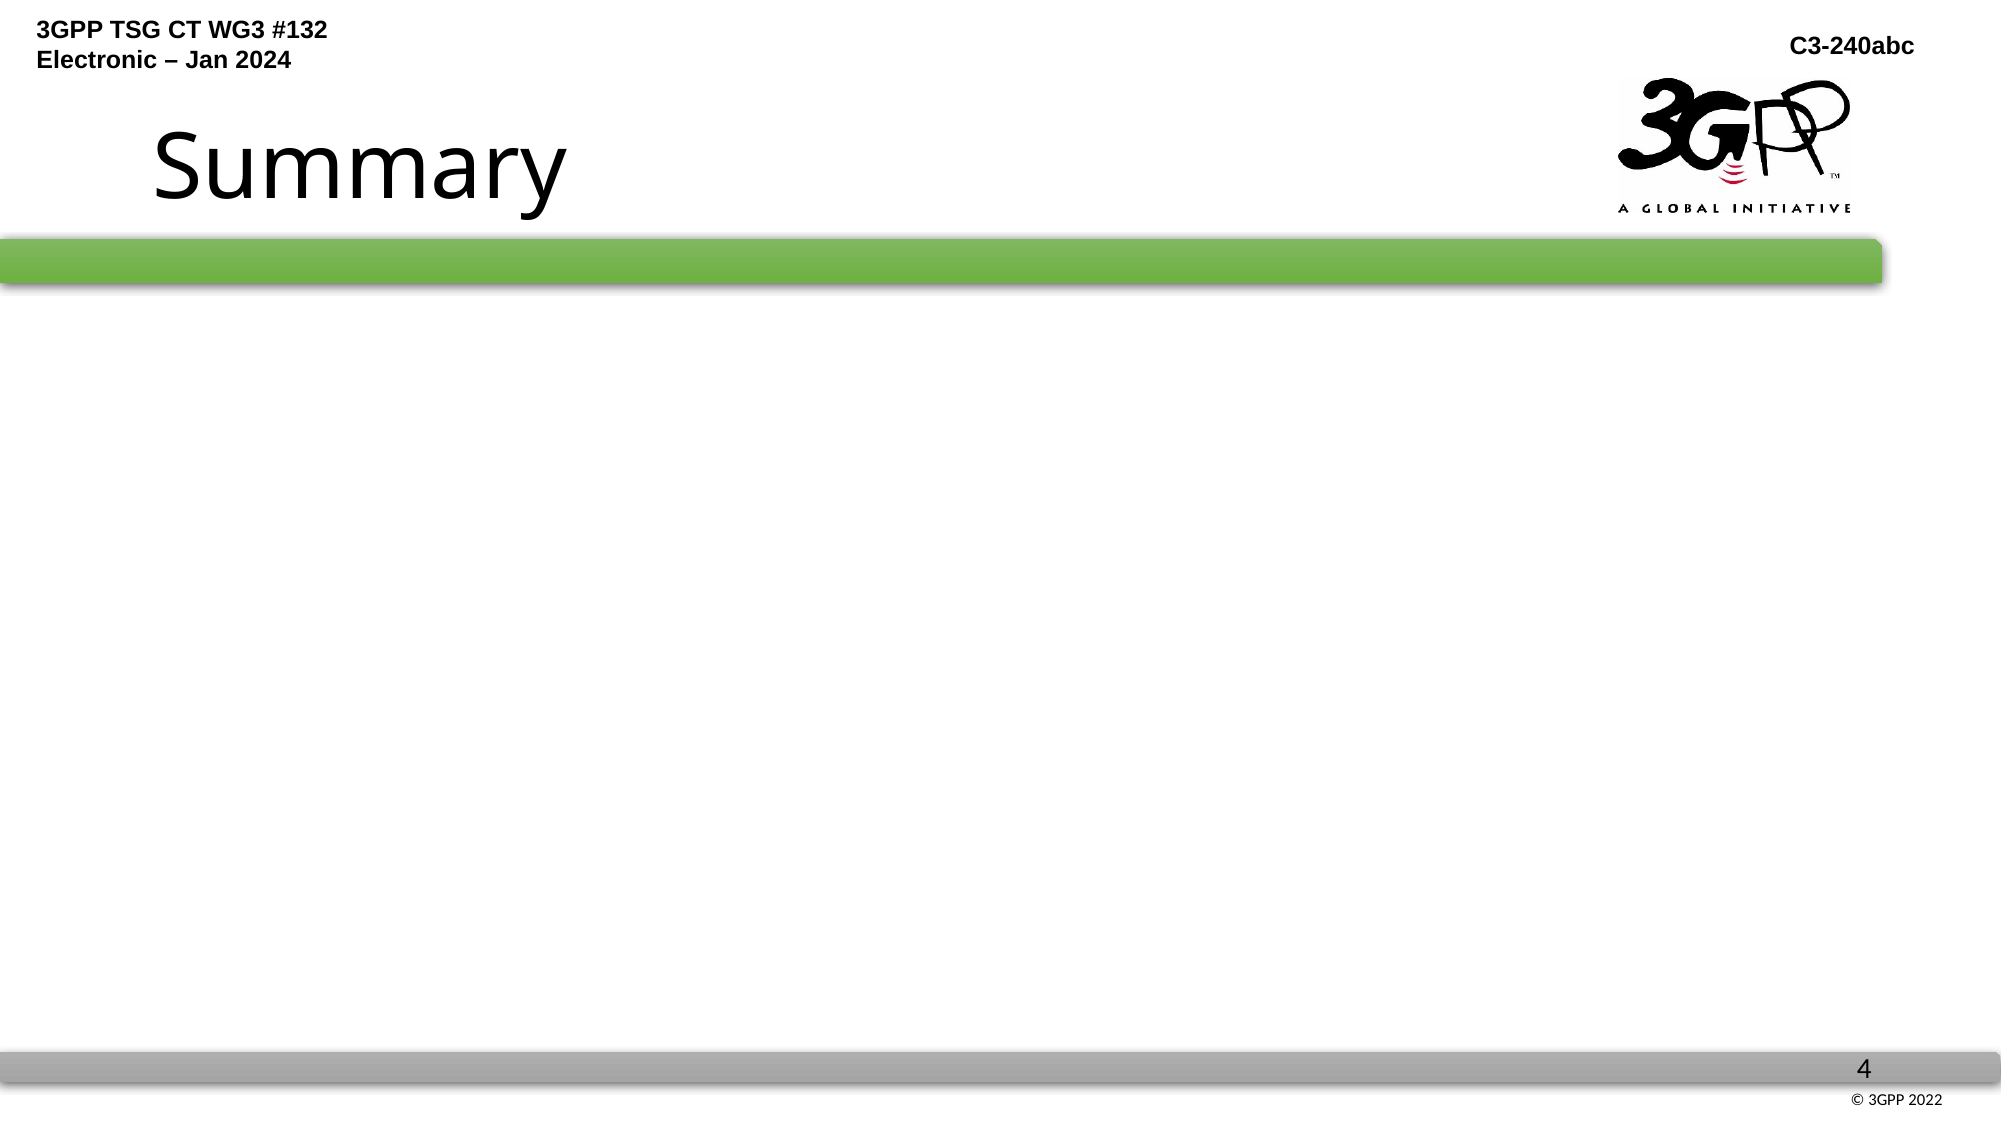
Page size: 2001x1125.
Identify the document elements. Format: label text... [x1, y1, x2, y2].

title Summary [137, 59, 1863, 278]
